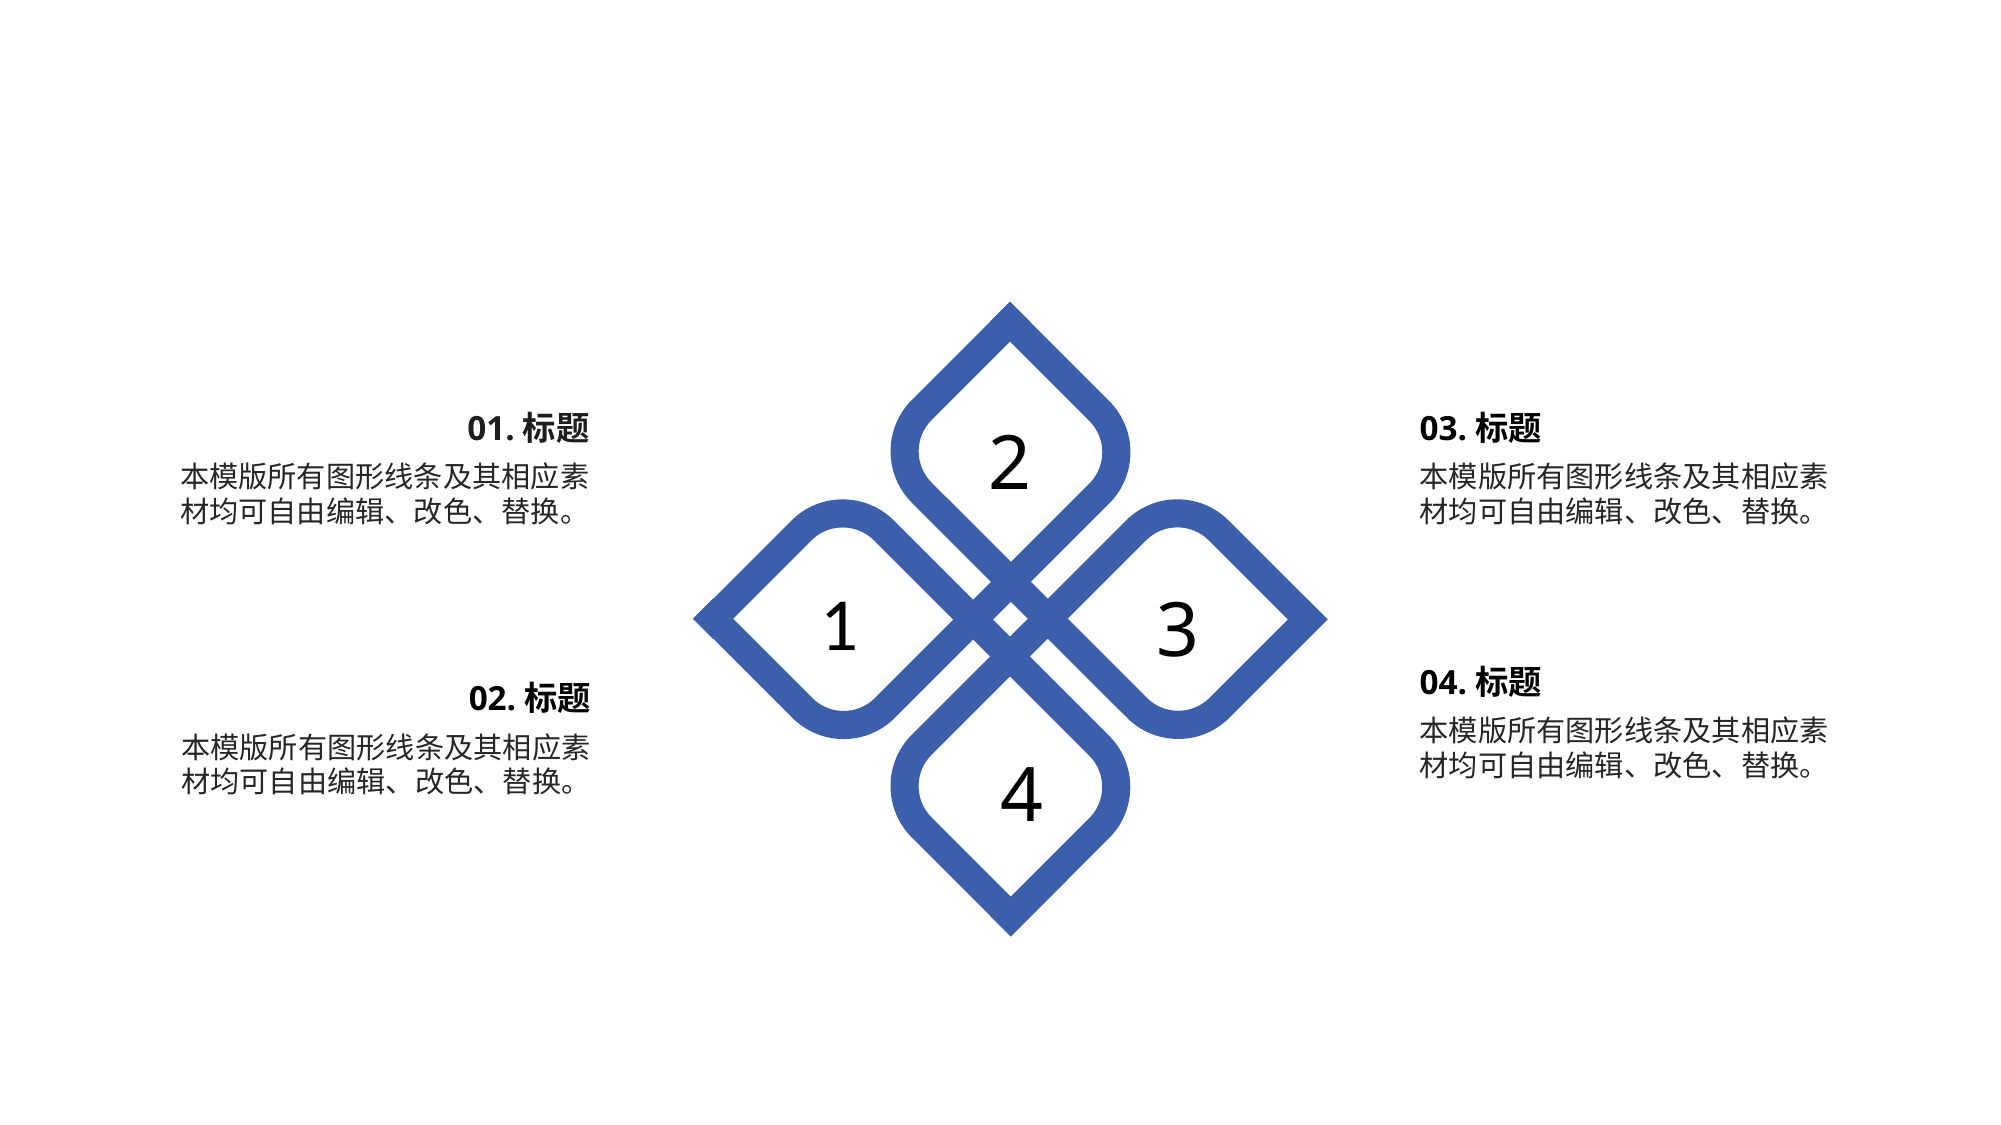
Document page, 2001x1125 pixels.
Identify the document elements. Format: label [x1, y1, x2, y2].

text_box [132, 301, 1868, 937]
